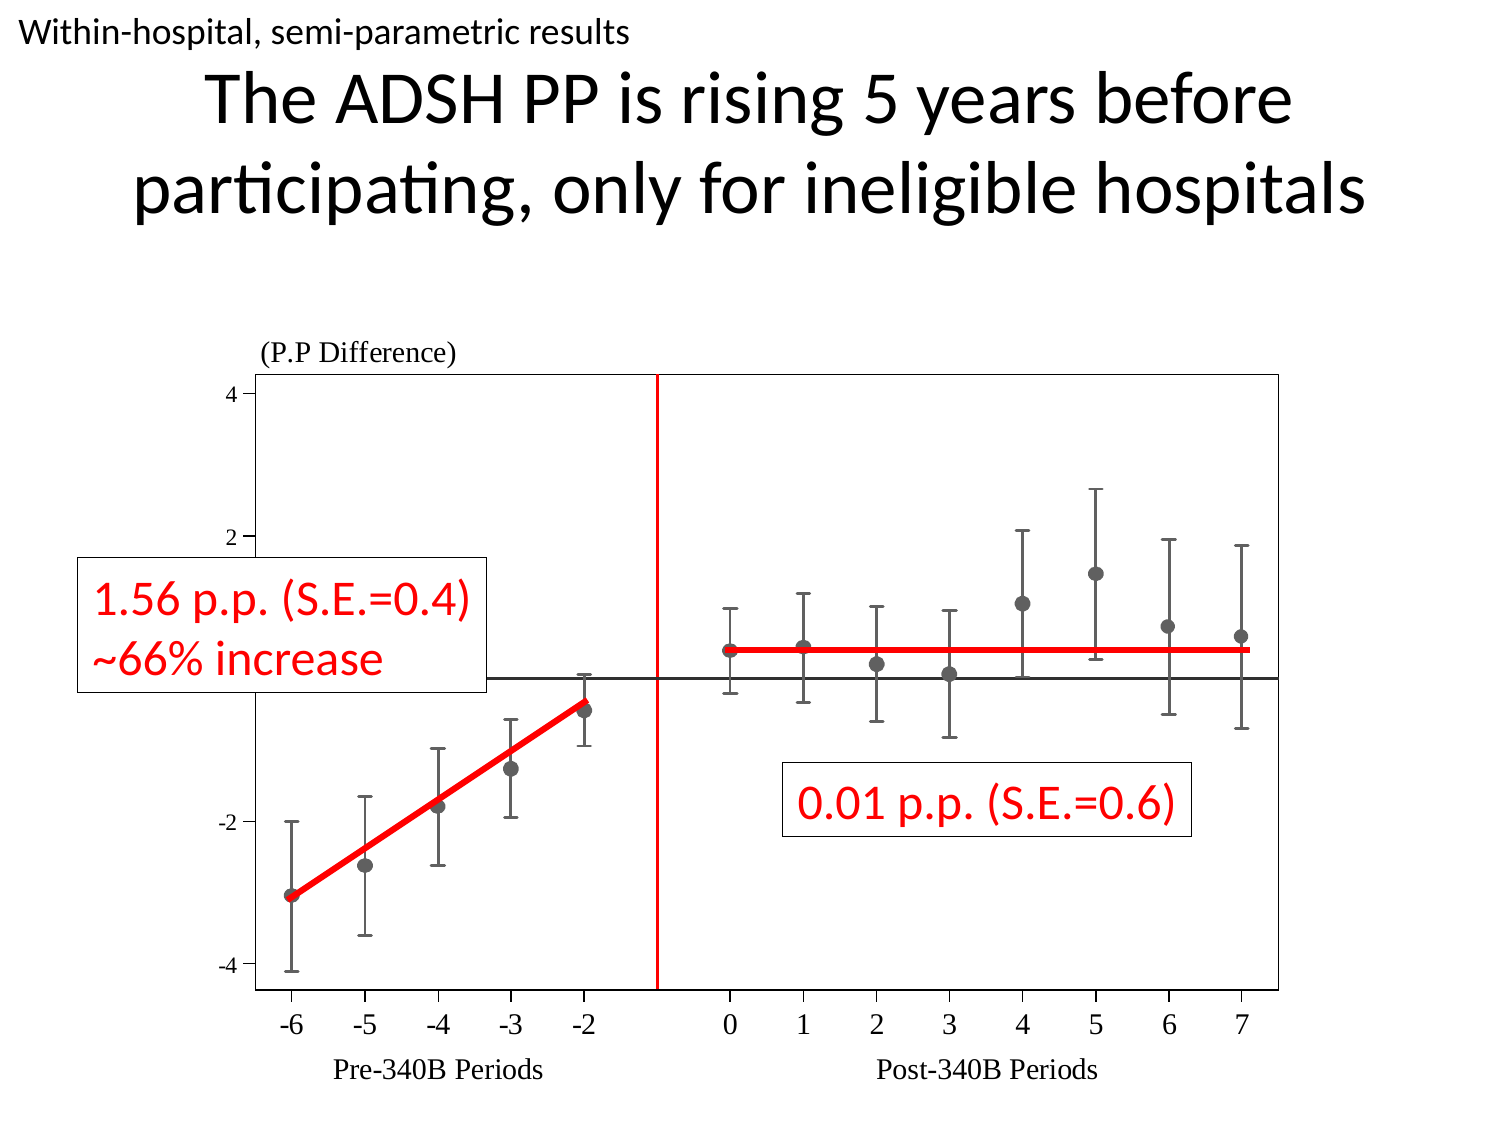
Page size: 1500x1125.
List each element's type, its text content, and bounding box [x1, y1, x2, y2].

picture [142, 275, 1338, 1125]
text_box Within-hospital, semi-parametric results [3, 0, 646, 60]
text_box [287, 699, 588, 901]
title The ADSH PP is rising 5 years before participating, only for ineligible hospitals [75, 45, 1425, 233]
text_box 1.56 p.p. (S.E.=0.4) ~66% increase [77, 557, 137, 693]
